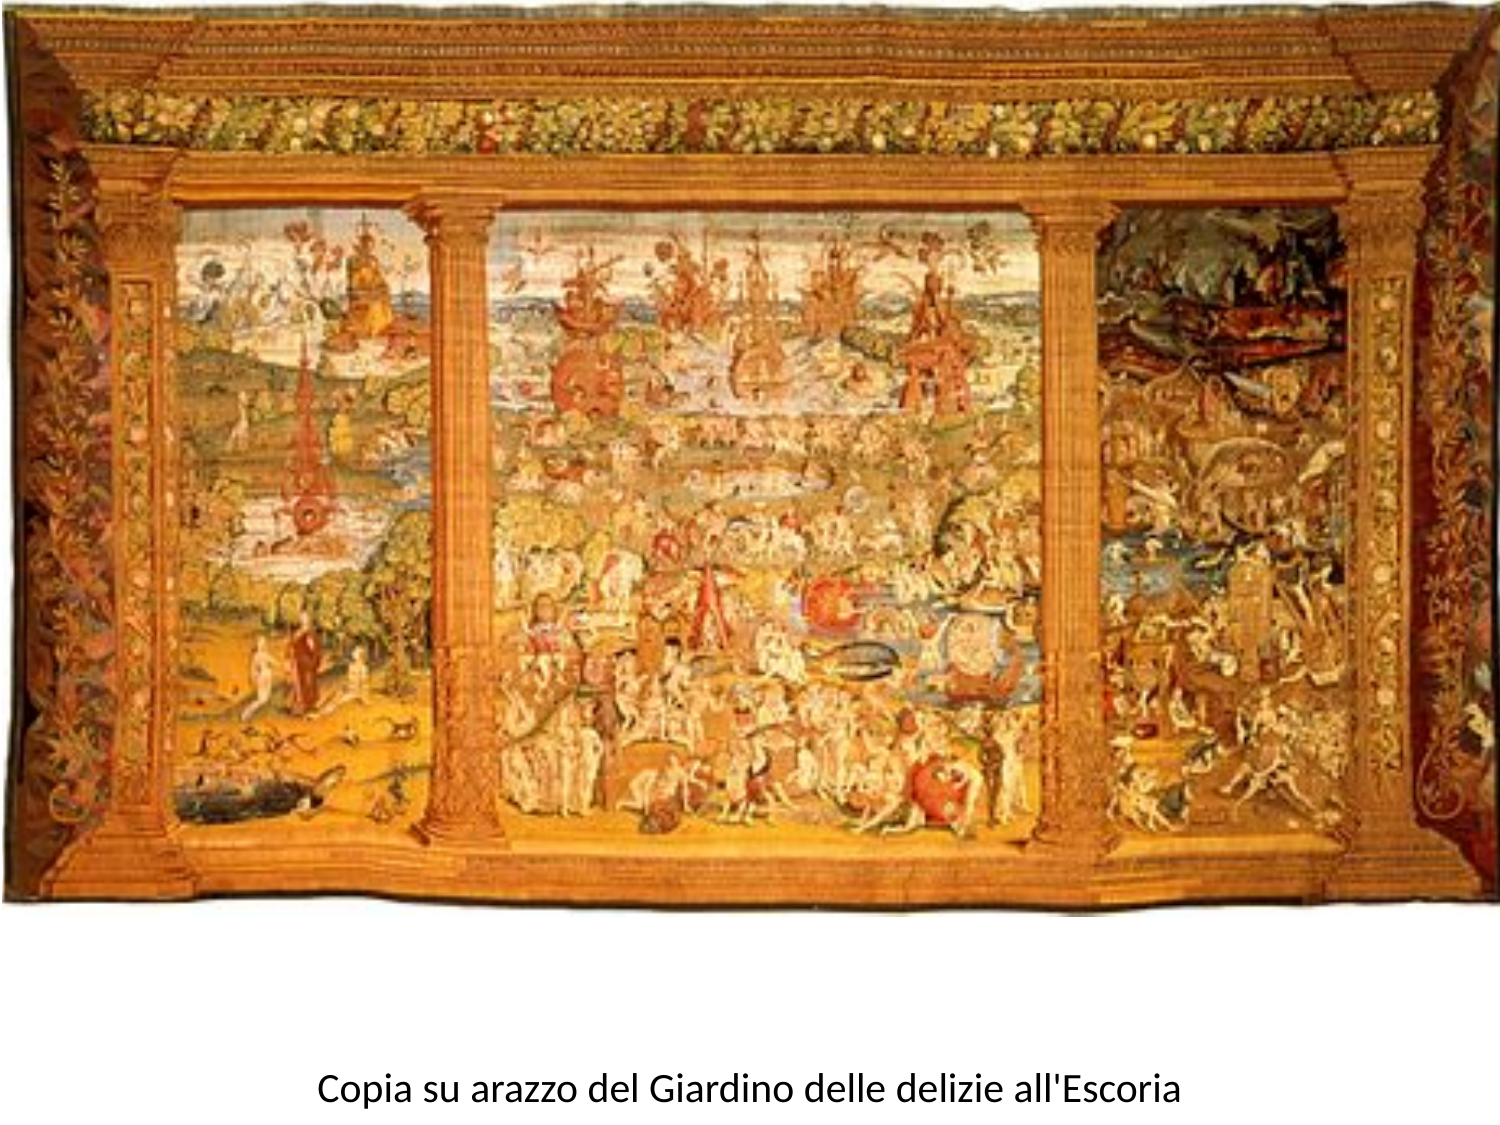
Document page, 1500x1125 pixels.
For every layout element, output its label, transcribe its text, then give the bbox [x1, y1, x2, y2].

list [2, 0, 1500, 918]
title Copia su arazzo del Giardino delle delizie all'Escoria [75, 1046, 1425, 1125]
